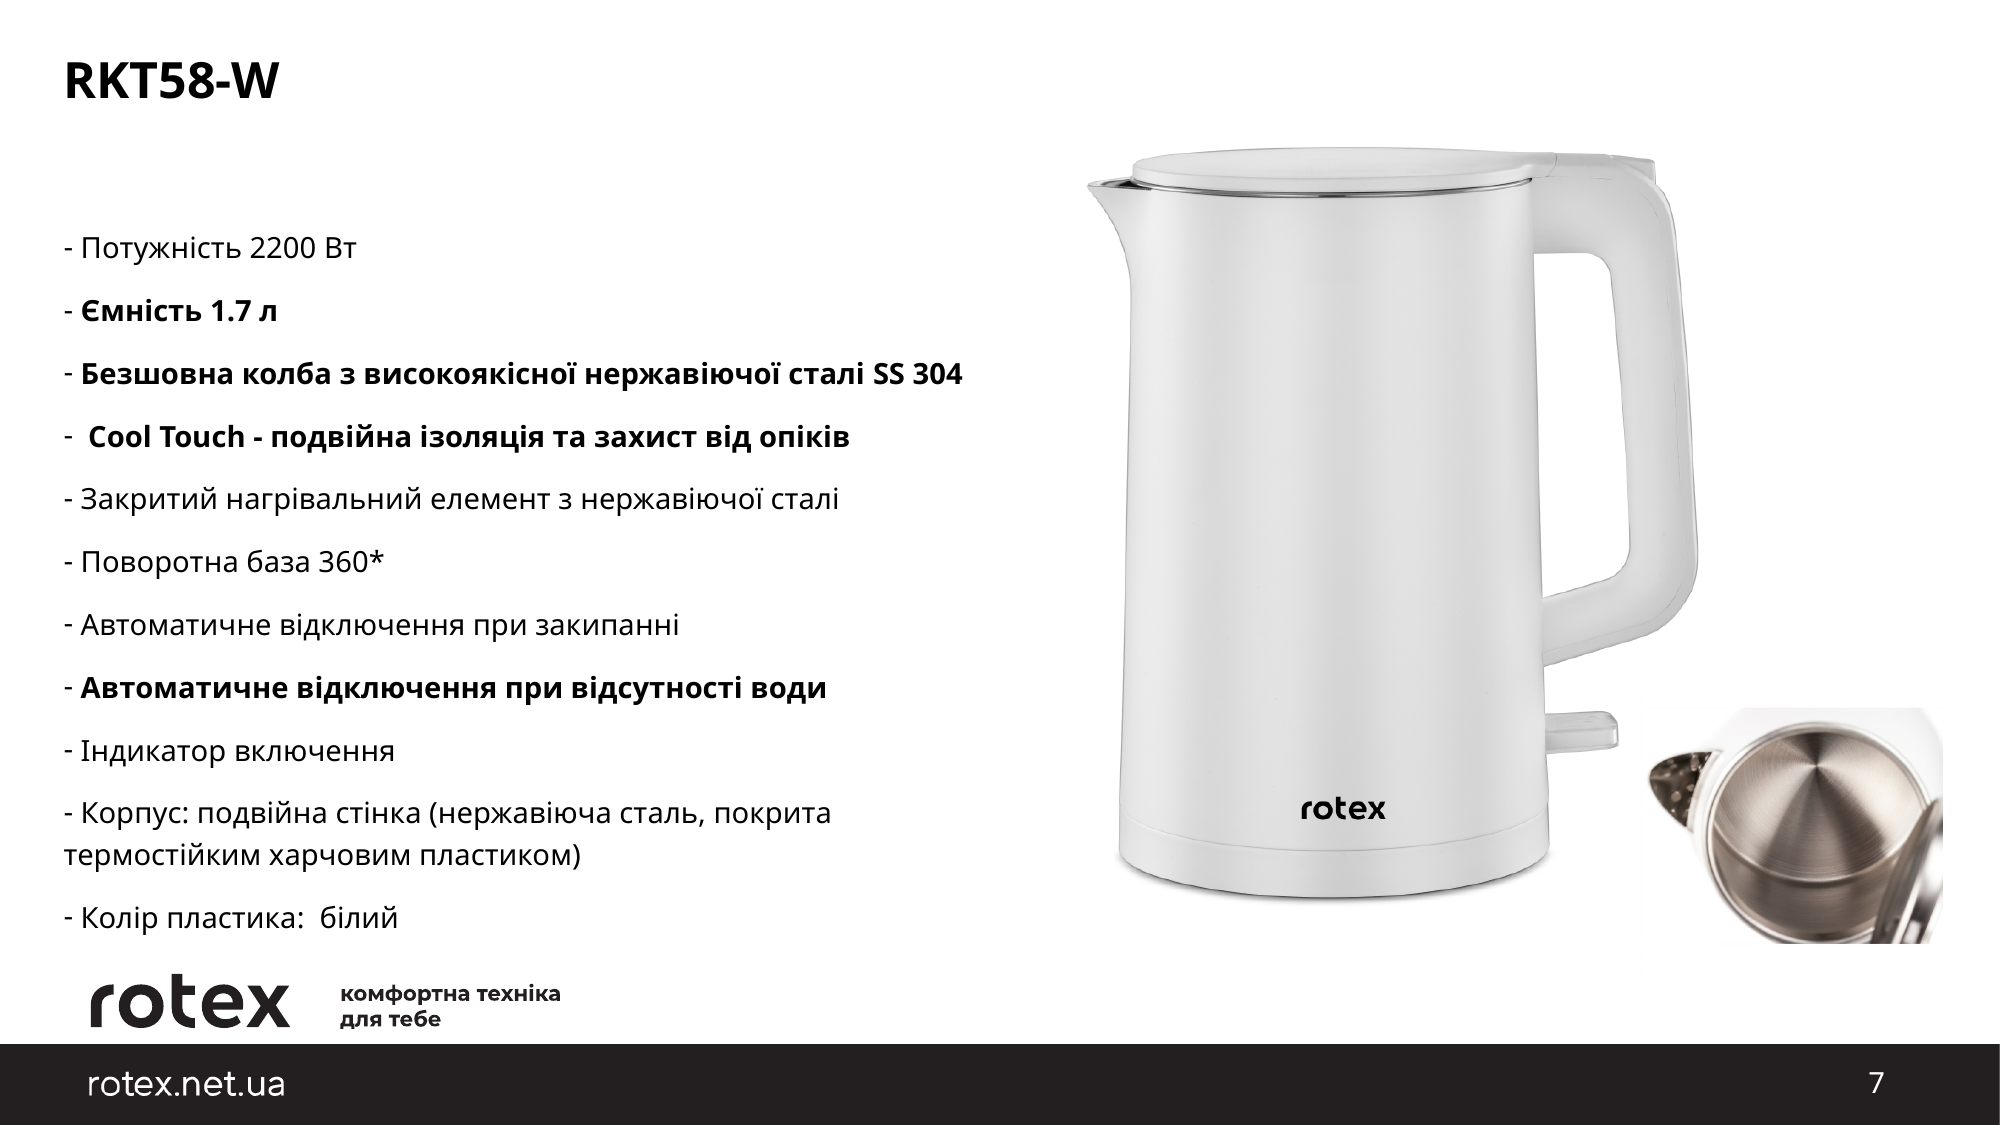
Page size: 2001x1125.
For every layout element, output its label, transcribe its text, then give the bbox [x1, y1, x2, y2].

slide_number 7 [1808, 1054, 1900, 1115]
picture [0, 1044, 2000, 1125]
list RKT58-W Потужність 2200 Вт Ємність 1.7 л Безшовна колба з високоякісної нержавіючої сталі SS 304 Cool Touch - подвійна ізоляція та захист від опіків Закритий нагрівальний елемент з нержавіючої сталі Поворотна база 360* Автоматичне відключення при закипанні Автоматичне відключення при відсутності води Індикатор включення Корпус: подвійна стінка (нержавіюча сталь, покрита термостійким харчовим пластиком) Колір пластика: білий [48, 29, 1027, 976]
picture [1070, 126, 1943, 981]
